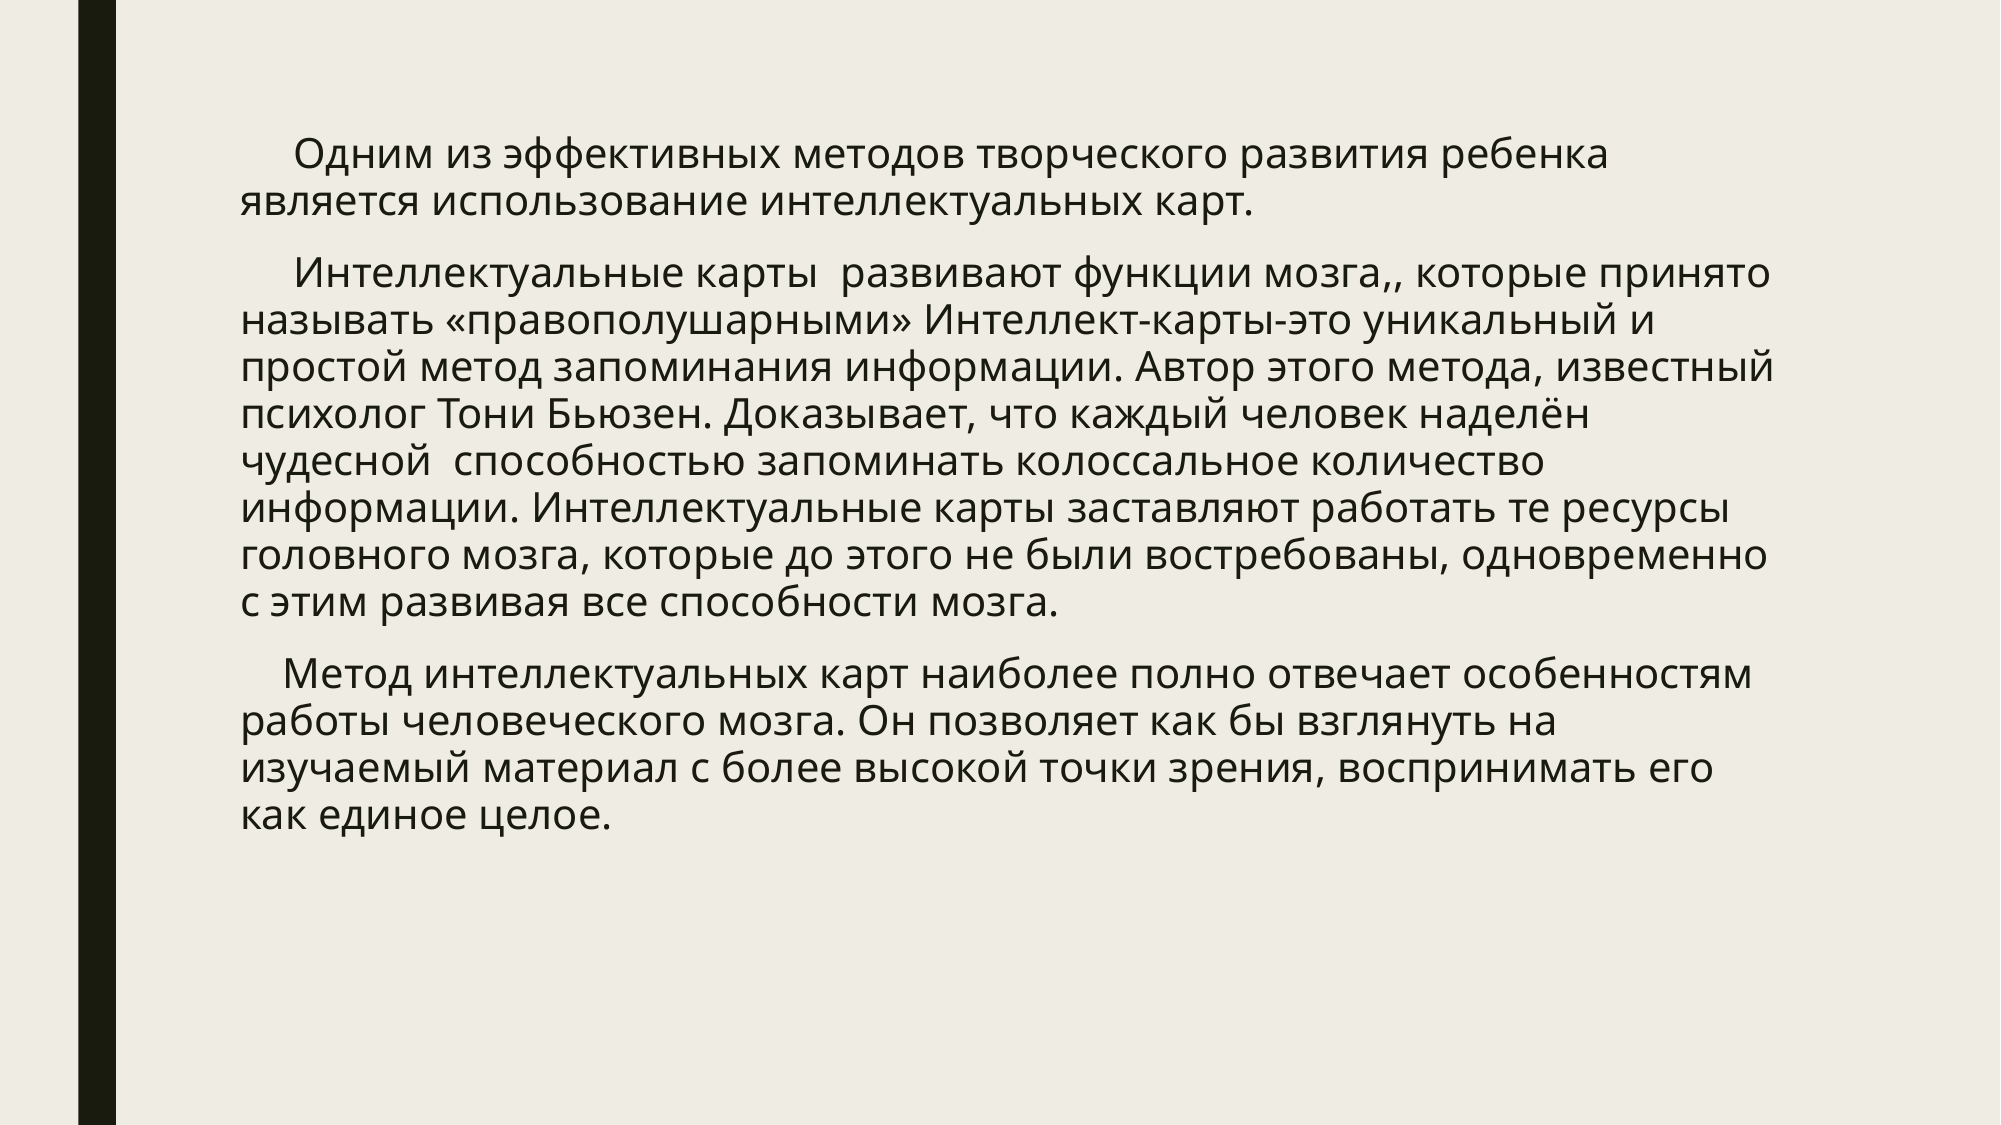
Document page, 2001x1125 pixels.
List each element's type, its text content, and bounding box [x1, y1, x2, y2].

list Одним из эффективных методов творческого развития ребенка является использование интеллектуальных карт. Интеллектуальные карты развивают функции мозга,, которые принято называть «правополушарными» Интеллект-карты-это уникальный и простой метод запоминания информации. Автор этого метода, известный психолог Тони Бьюзен. Доказывает, что каждый человек наделён чудесной способностью запоминать колоссальное количество информации. Интеллектуальные карты заставляют работать те ресурсы головного мозга, которые до этого не были востребованы, одновременно с этим развивая все способности мозга. Метод интеллектуальных карт наиболее полно отвечает особенностям работы человеческого мозга. Он позволяет как бы взглянуть на изучаемый материал с более высокой точки зрения, воспринимать его как единое целое. [225, 123, 1800, 963]
